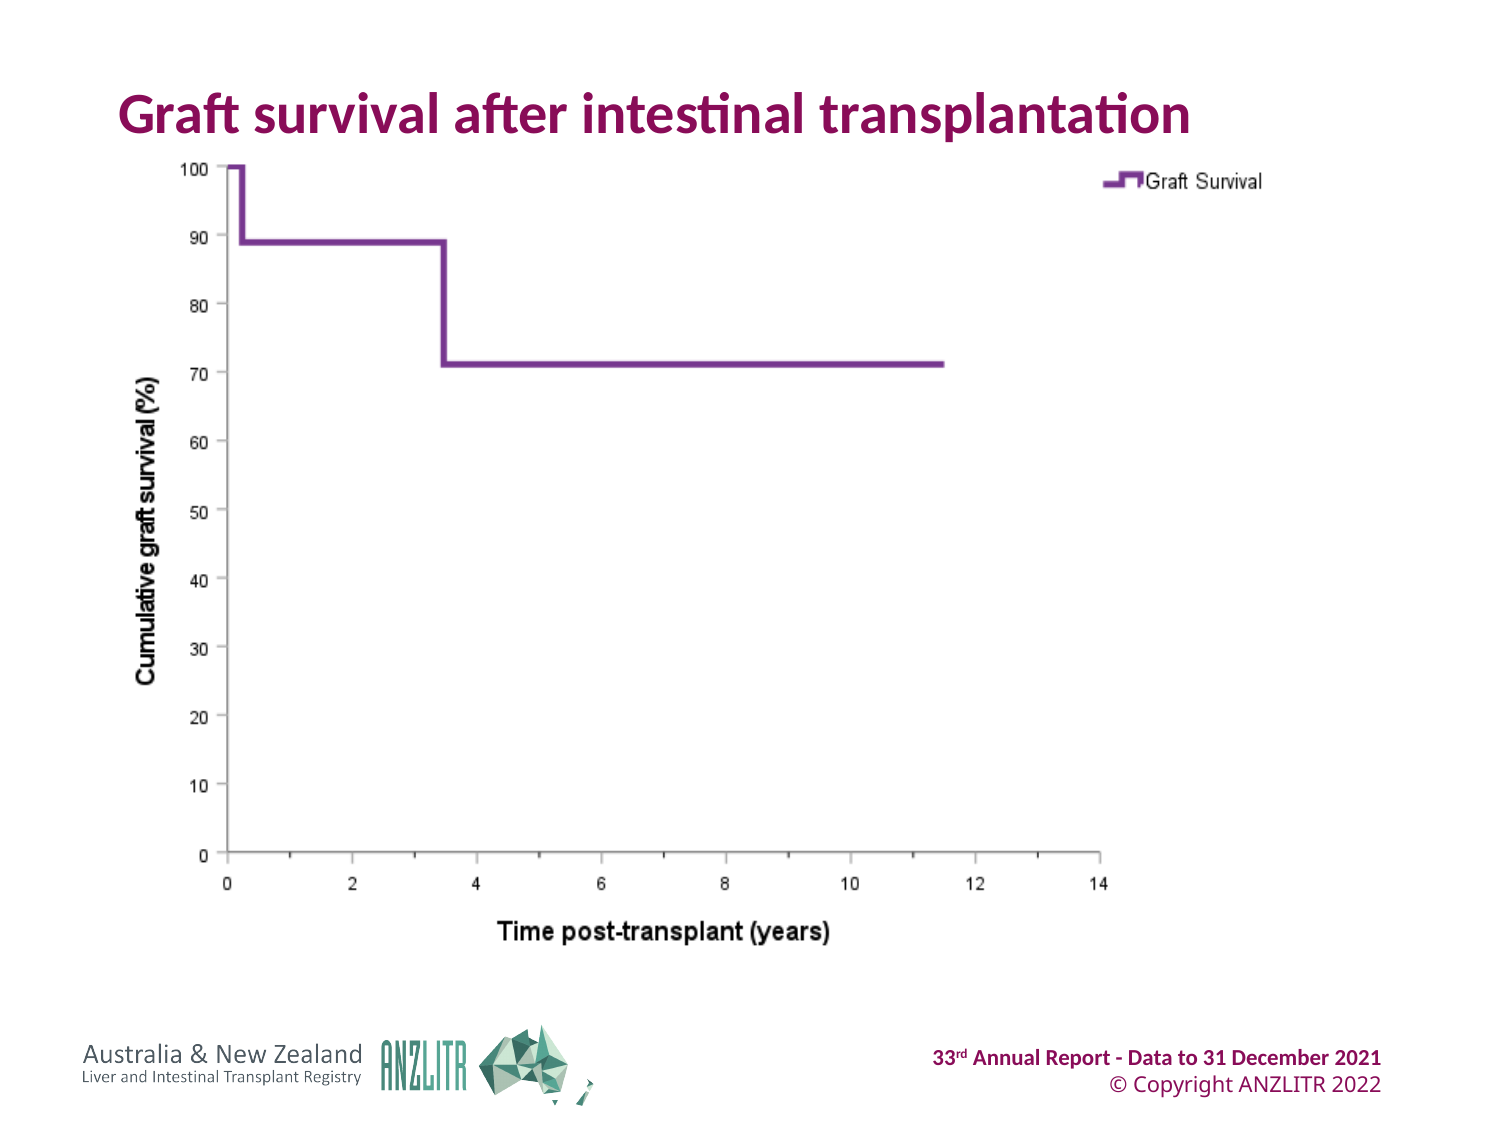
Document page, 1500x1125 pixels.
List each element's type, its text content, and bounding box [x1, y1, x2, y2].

picture [83, 1024, 594, 1106]
picture [103, 155, 1435, 970]
title Graft survival after intestinal transplantation [103, 59, 1397, 155]
